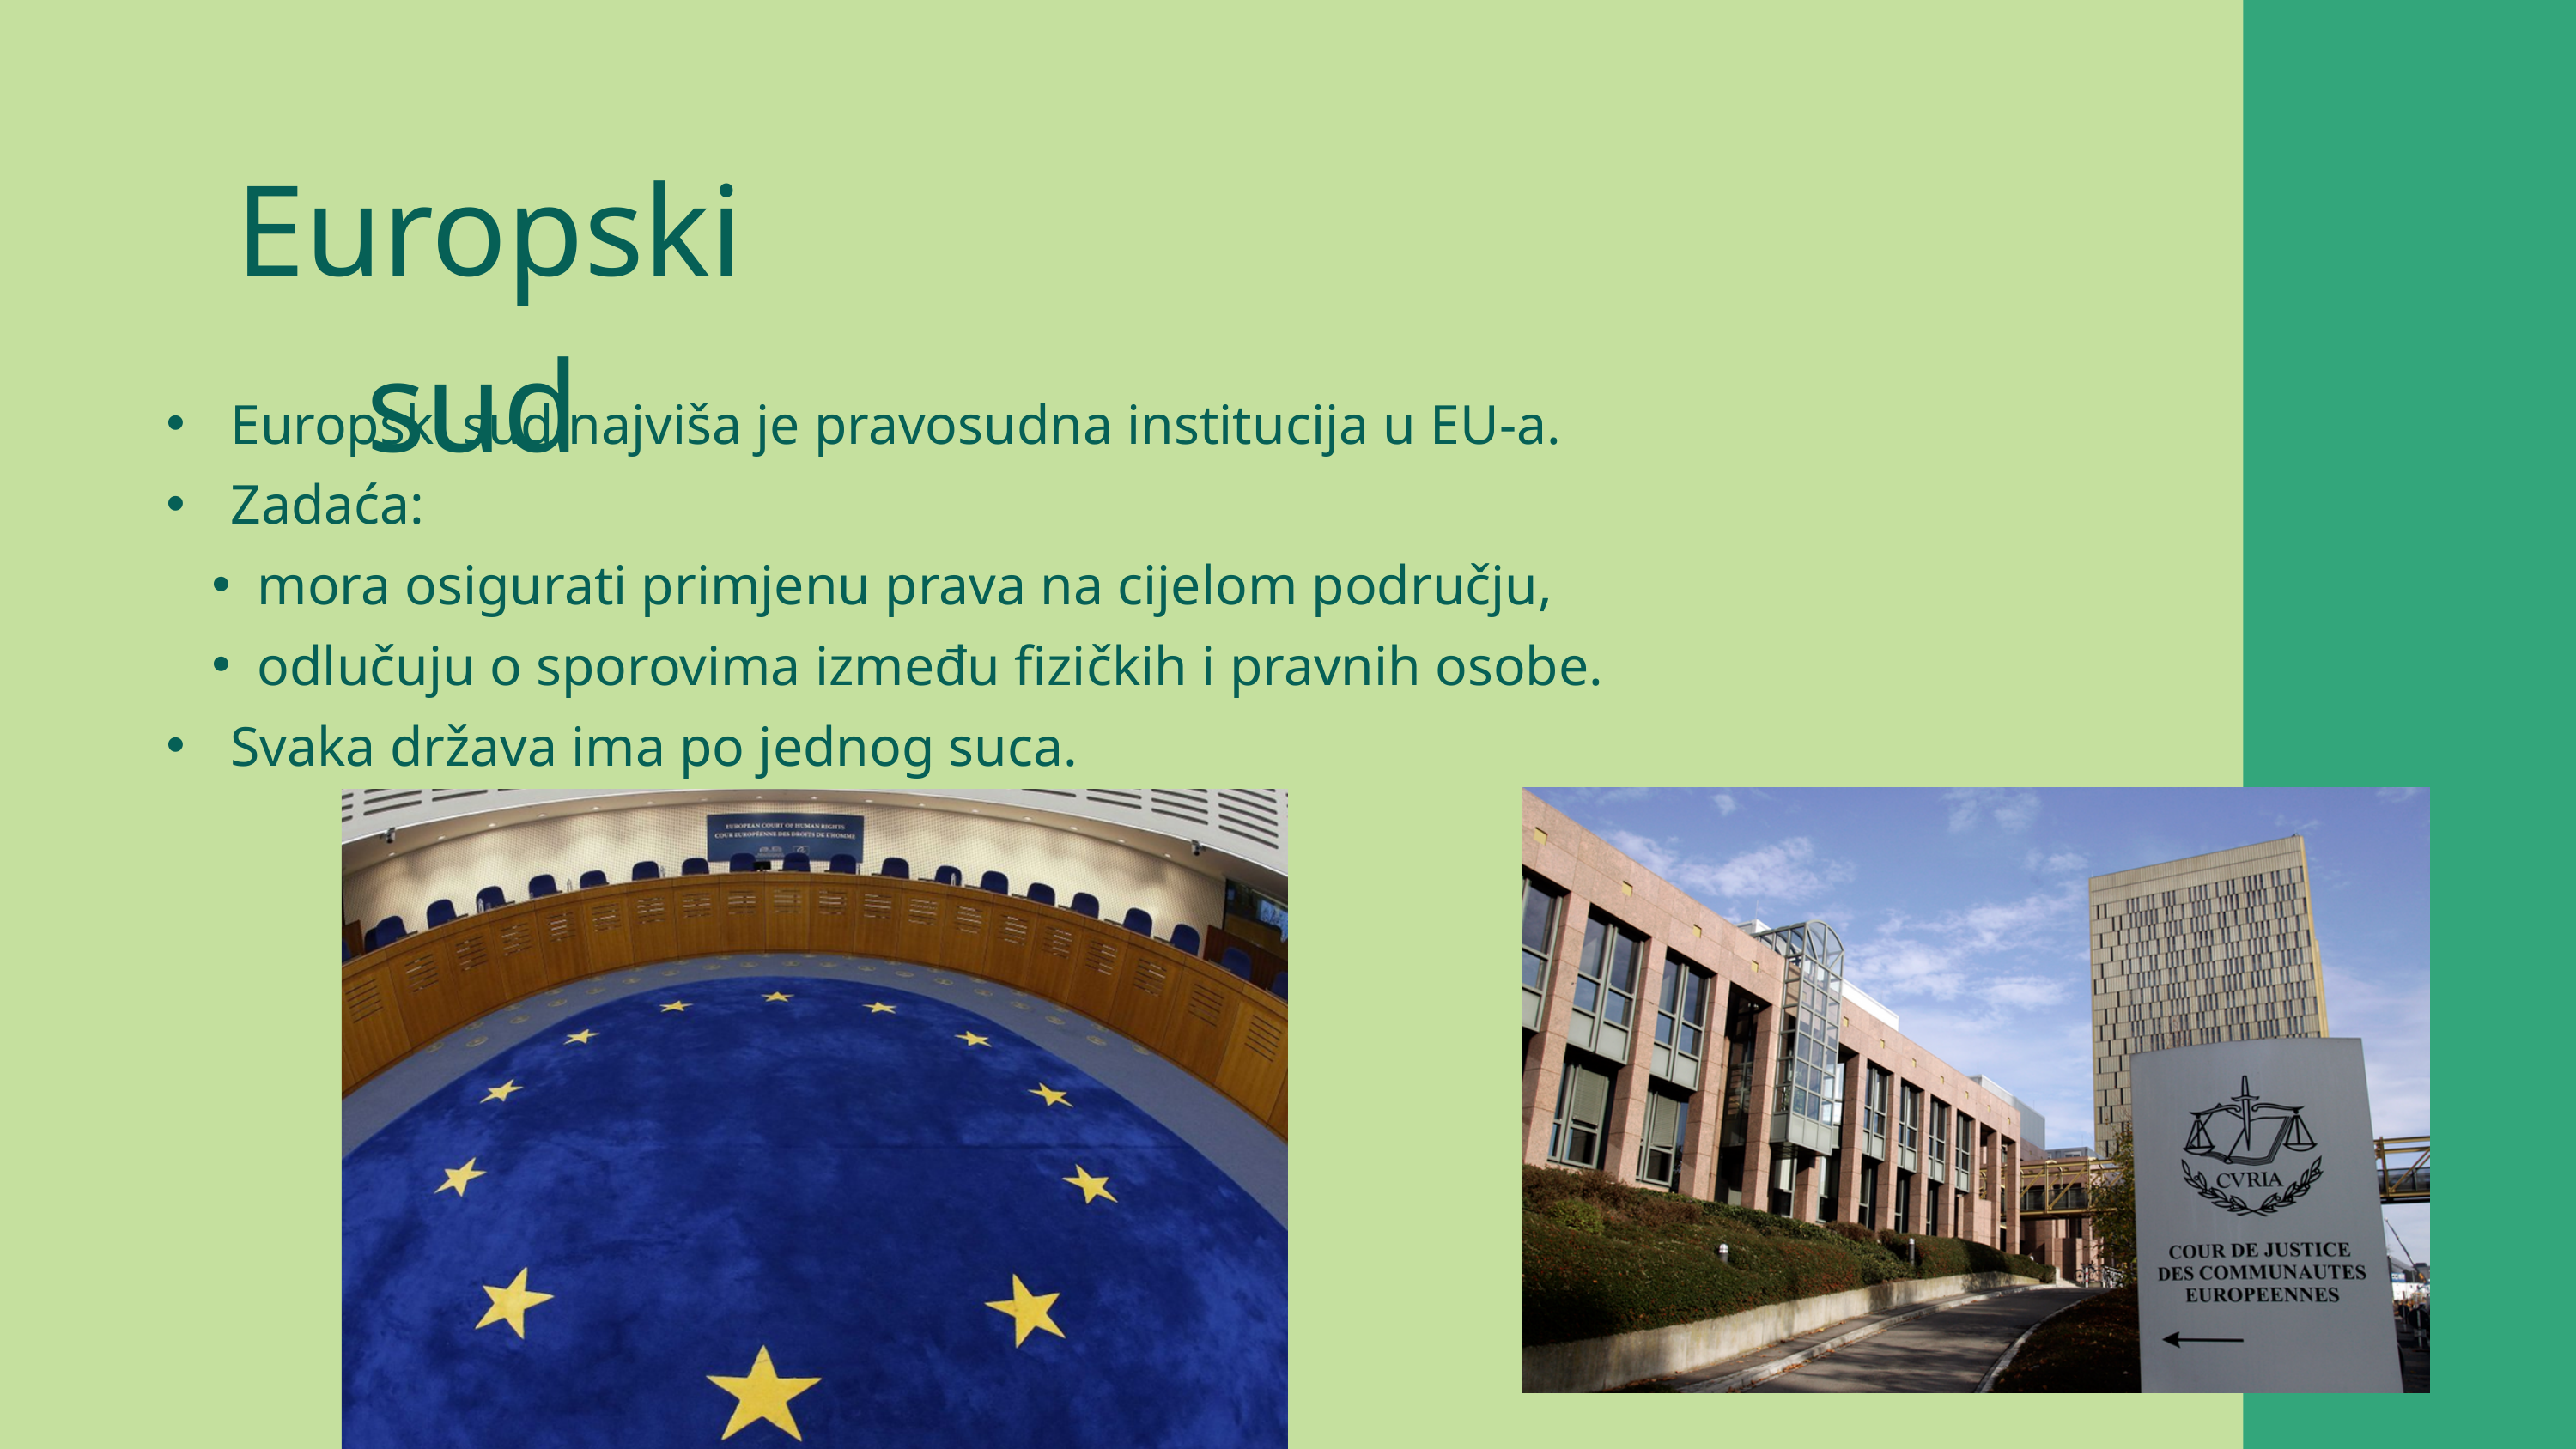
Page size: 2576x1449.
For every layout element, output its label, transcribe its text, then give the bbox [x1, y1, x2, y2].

text_box Europski sud najviša je pravosudna institucija u EU-a. Zadaća: mora osigurati primjenu prava na cijelom području, odlučuju o sporovima između fizičkih i pravnih osobe. Svaka država ima po jednog suca. [166, 373, 1880, 858]
picture [1522, 787, 2430, 1393]
text_box Europski sud [144, 125, 834, 477]
picture [341, 789, 1289, 1449]
text_box [2243, 0, 2576, 1449]
